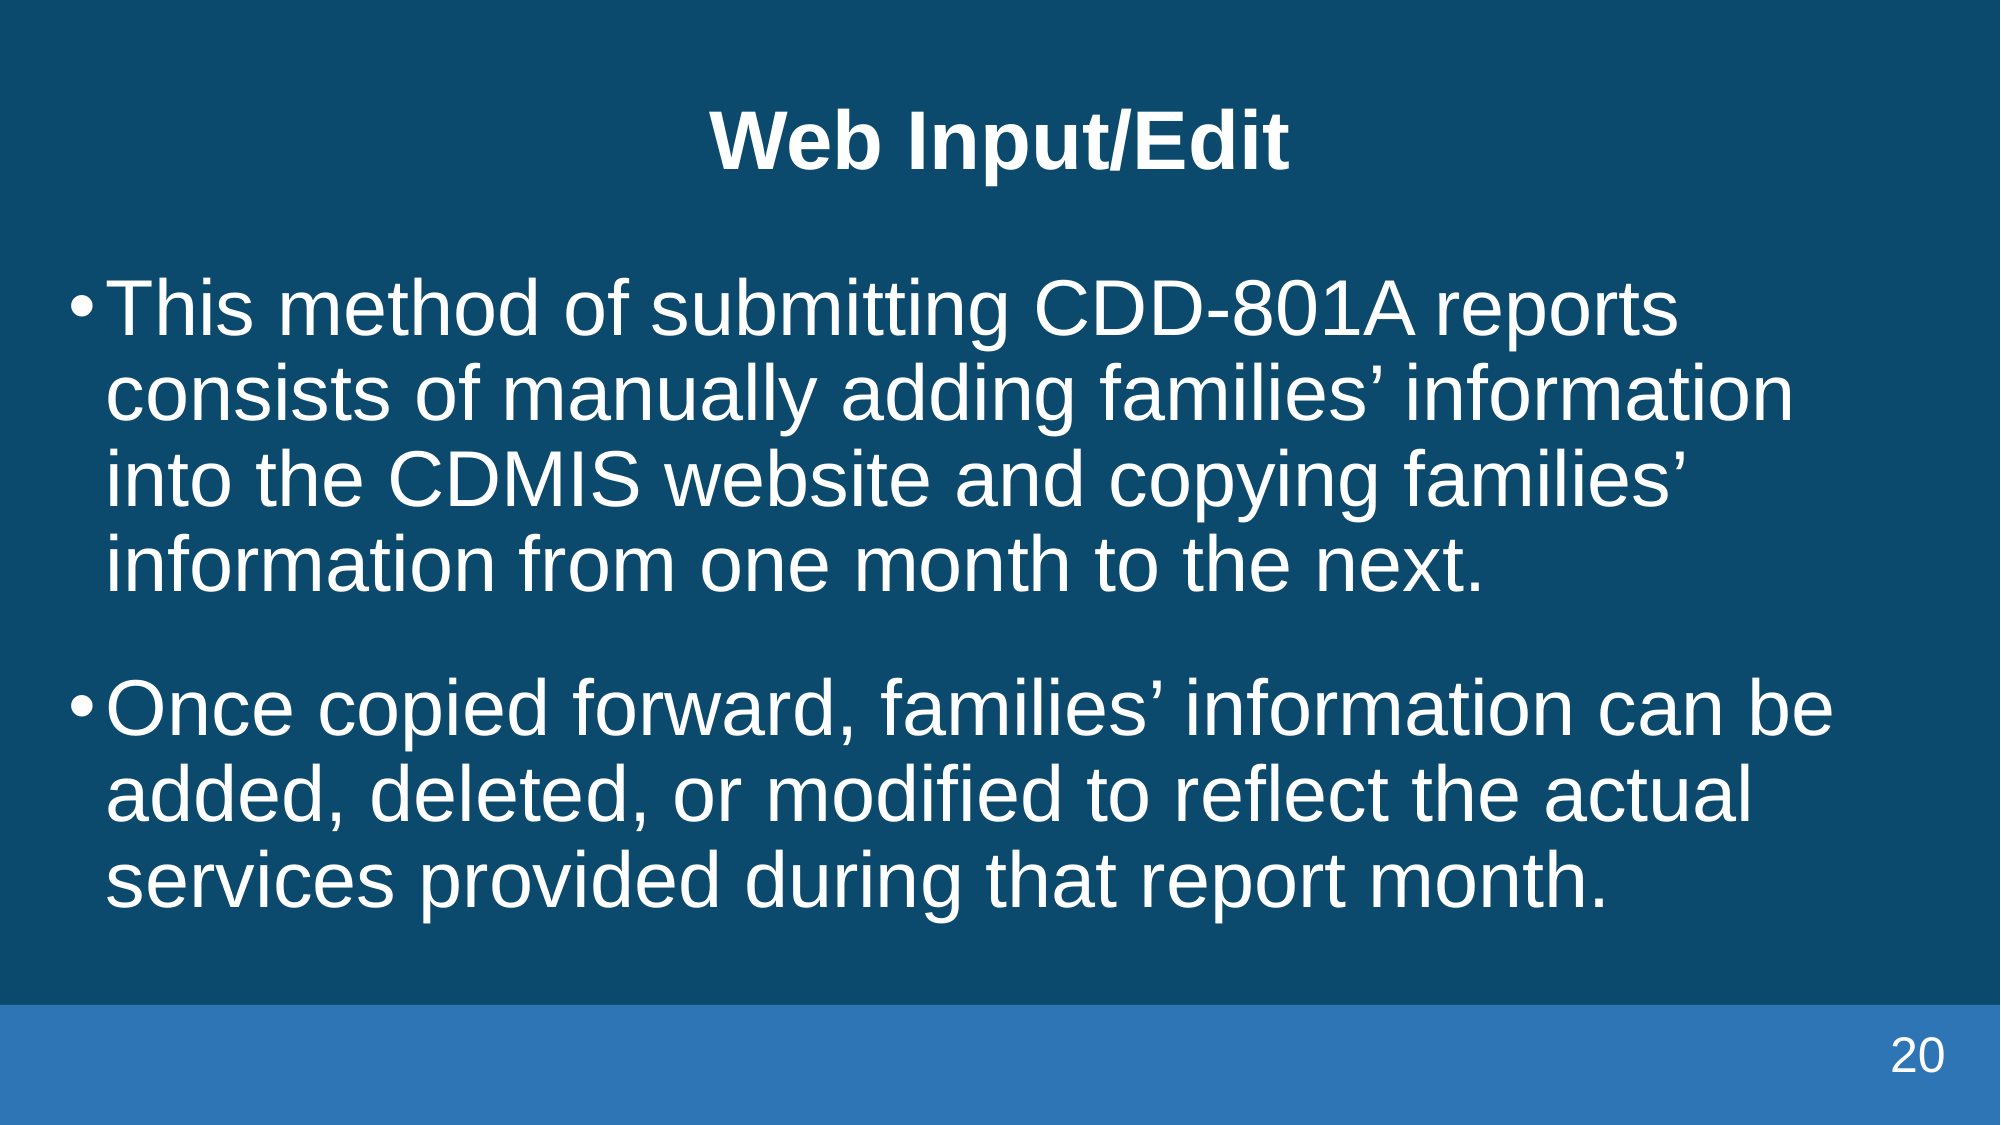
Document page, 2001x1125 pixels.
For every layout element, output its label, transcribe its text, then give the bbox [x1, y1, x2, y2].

slide_number 20 [1870, 1022, 1961, 1083]
title Web Input/Edit [24, 33, 1975, 251]
list This method of submitting CDD-801A reports consists of manually adding families’ information into the CDMIS website and copying families’ information from one month to the next. Once copied forward, families’ information can be added, deleted, or modified to reflect the actual services provided during that report month. [53, 259, 1947, 1083]
